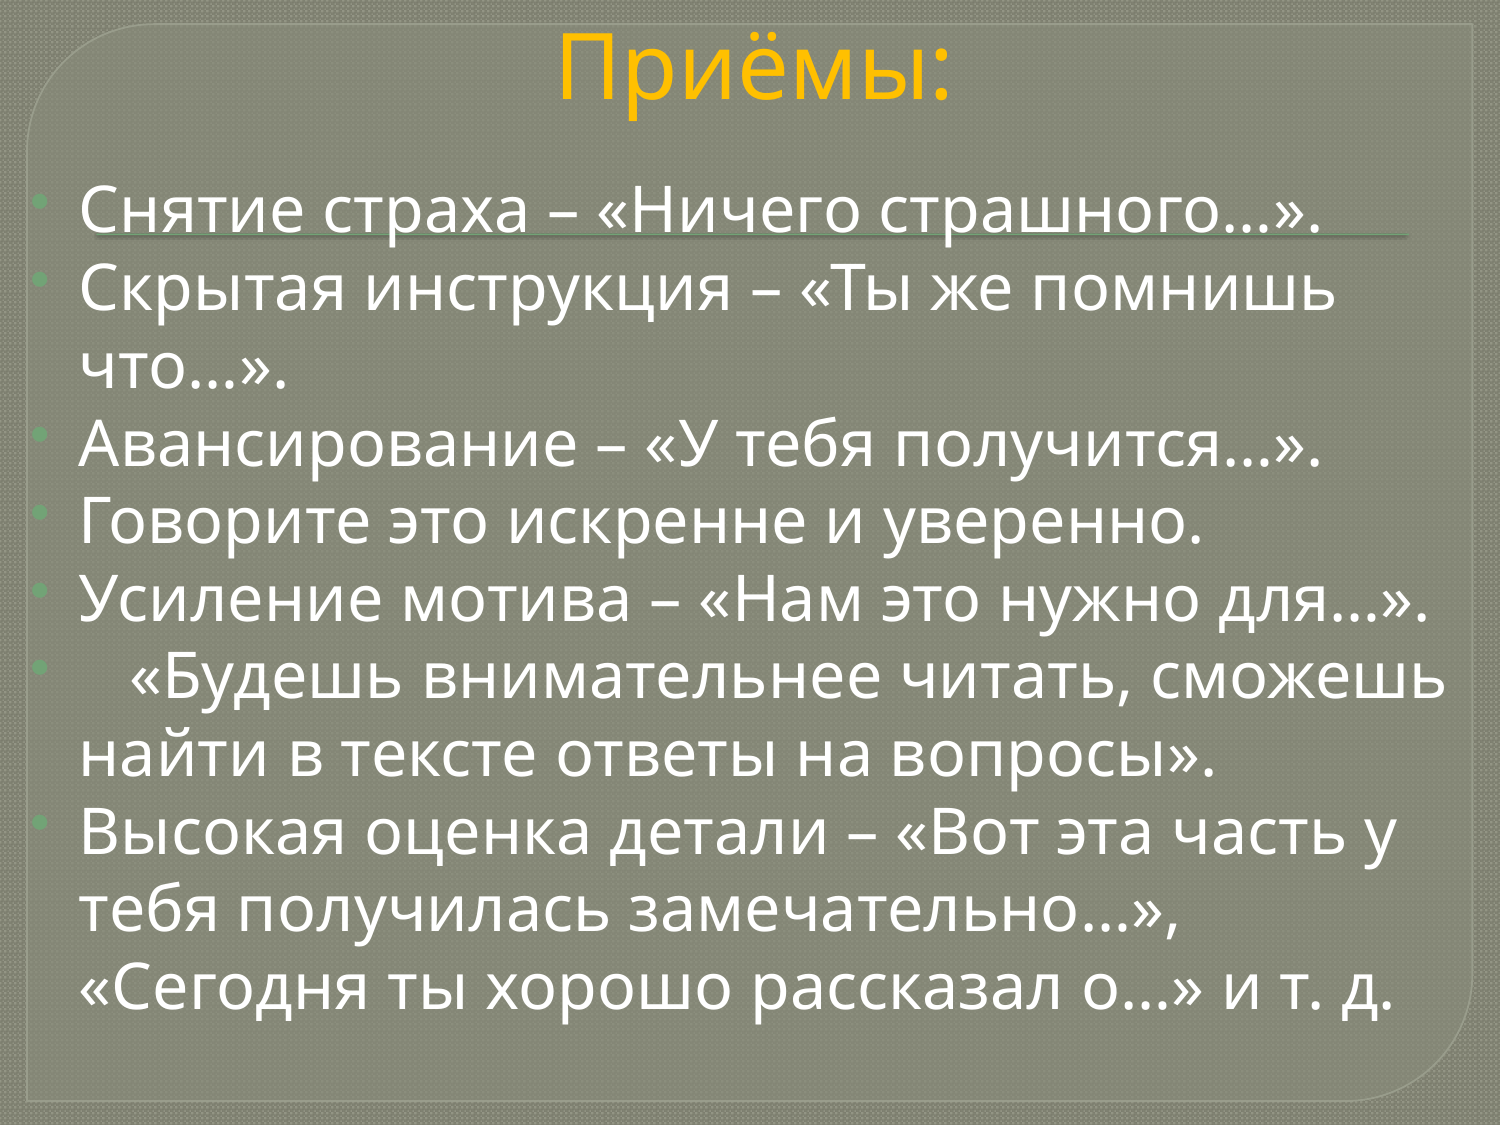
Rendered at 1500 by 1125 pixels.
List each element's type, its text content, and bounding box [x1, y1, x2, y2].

list Снятие страха – «Ничего страшного…». Скрытая инструкция – «Ты же помнишь что…». Авансирование – «У тебя получится…». Говорите это искренне и уверенно. Усиление мотива – «Нам это нужно для…». «Будешь внимательнее читать, сможешь найти в тексте ответы на вопросы». Высокая оценка детали – «Вот эта часть у тебя получилась замечательно…», «Сегодня ты хорошо рассказал о…» и т. д. [17, 160, 1475, 1050]
title Приёмы: [75, 0, 1425, 125]
